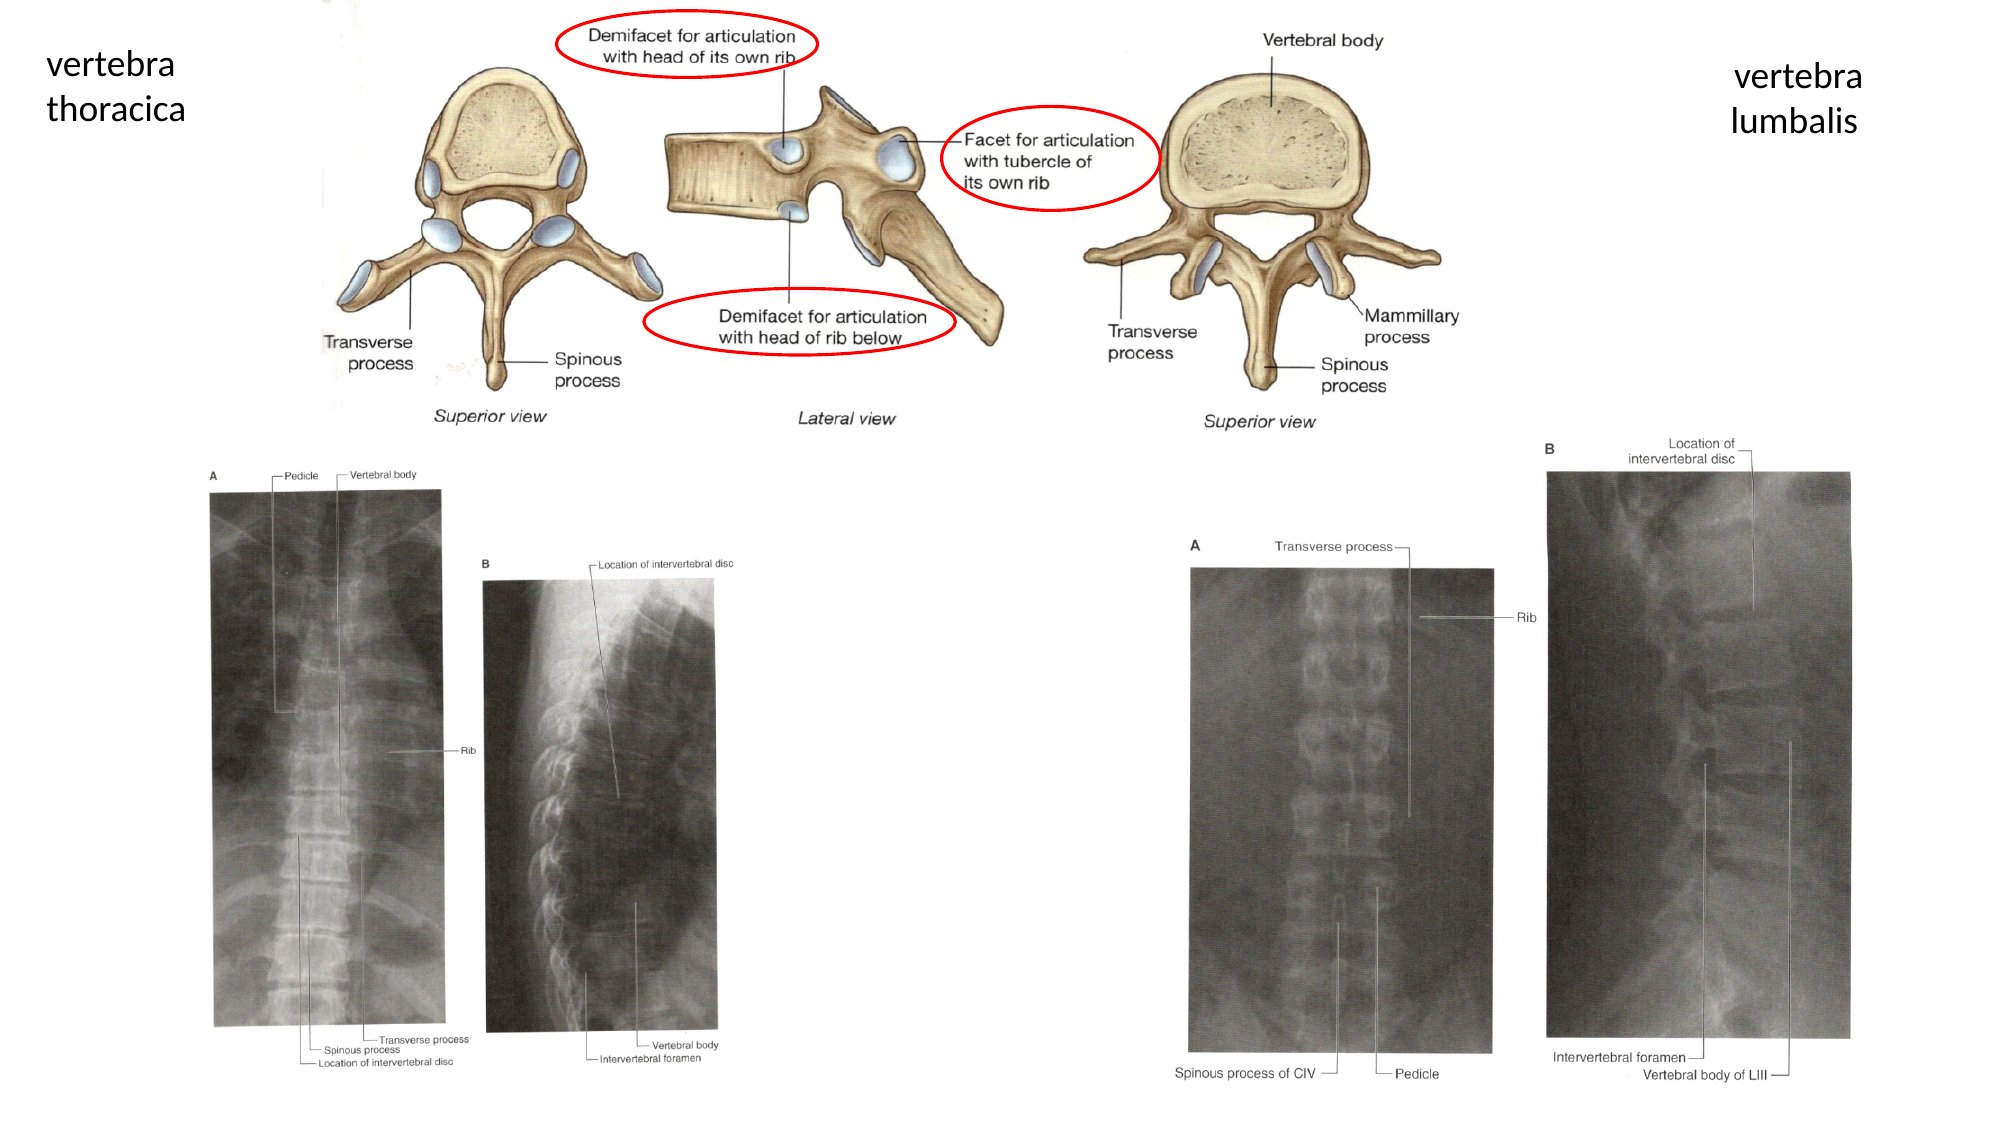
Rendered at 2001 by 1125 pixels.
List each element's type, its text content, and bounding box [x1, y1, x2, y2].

picture [203, 462, 742, 1071]
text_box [322, 0, 1476, 445]
text_box vertebra thoracica [31, 31, 233, 136]
picture [1160, 428, 1872, 1089]
text_box vertebra lumbalis [1694, 43, 1895, 149]
